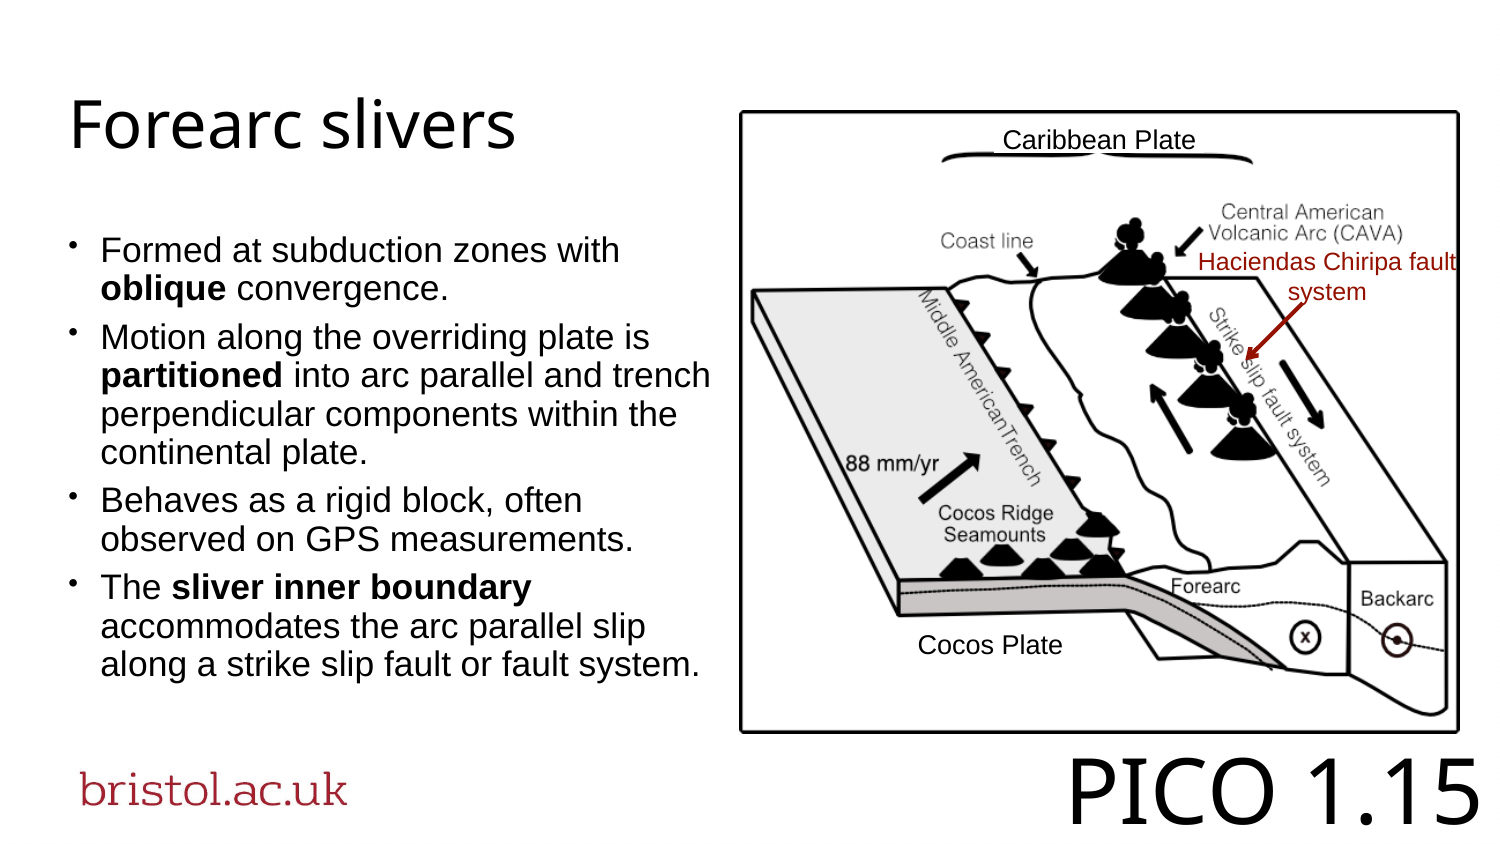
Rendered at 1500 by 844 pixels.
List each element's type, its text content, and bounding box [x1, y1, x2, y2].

text_box PICO 1.15 [1056, 738, 1493, 844]
title Forearc slivers [60, 44, 1440, 209]
list Formed at subduction zones with oblique convergence. Motion along the overriding plate is partitioned into arc parallel and trench perpendicular components within the continental plate. Behaves as a rigid block, often observed on GPS measurements. The sliver inner boundary accommodates the arc parallel slip along a strike slip fault or fault system. [60, 224, 738, 699]
text_box Haciendas Chiripa fault system [1460, 238, 1468, 313]
picture [0, 0, 1500, 844]
